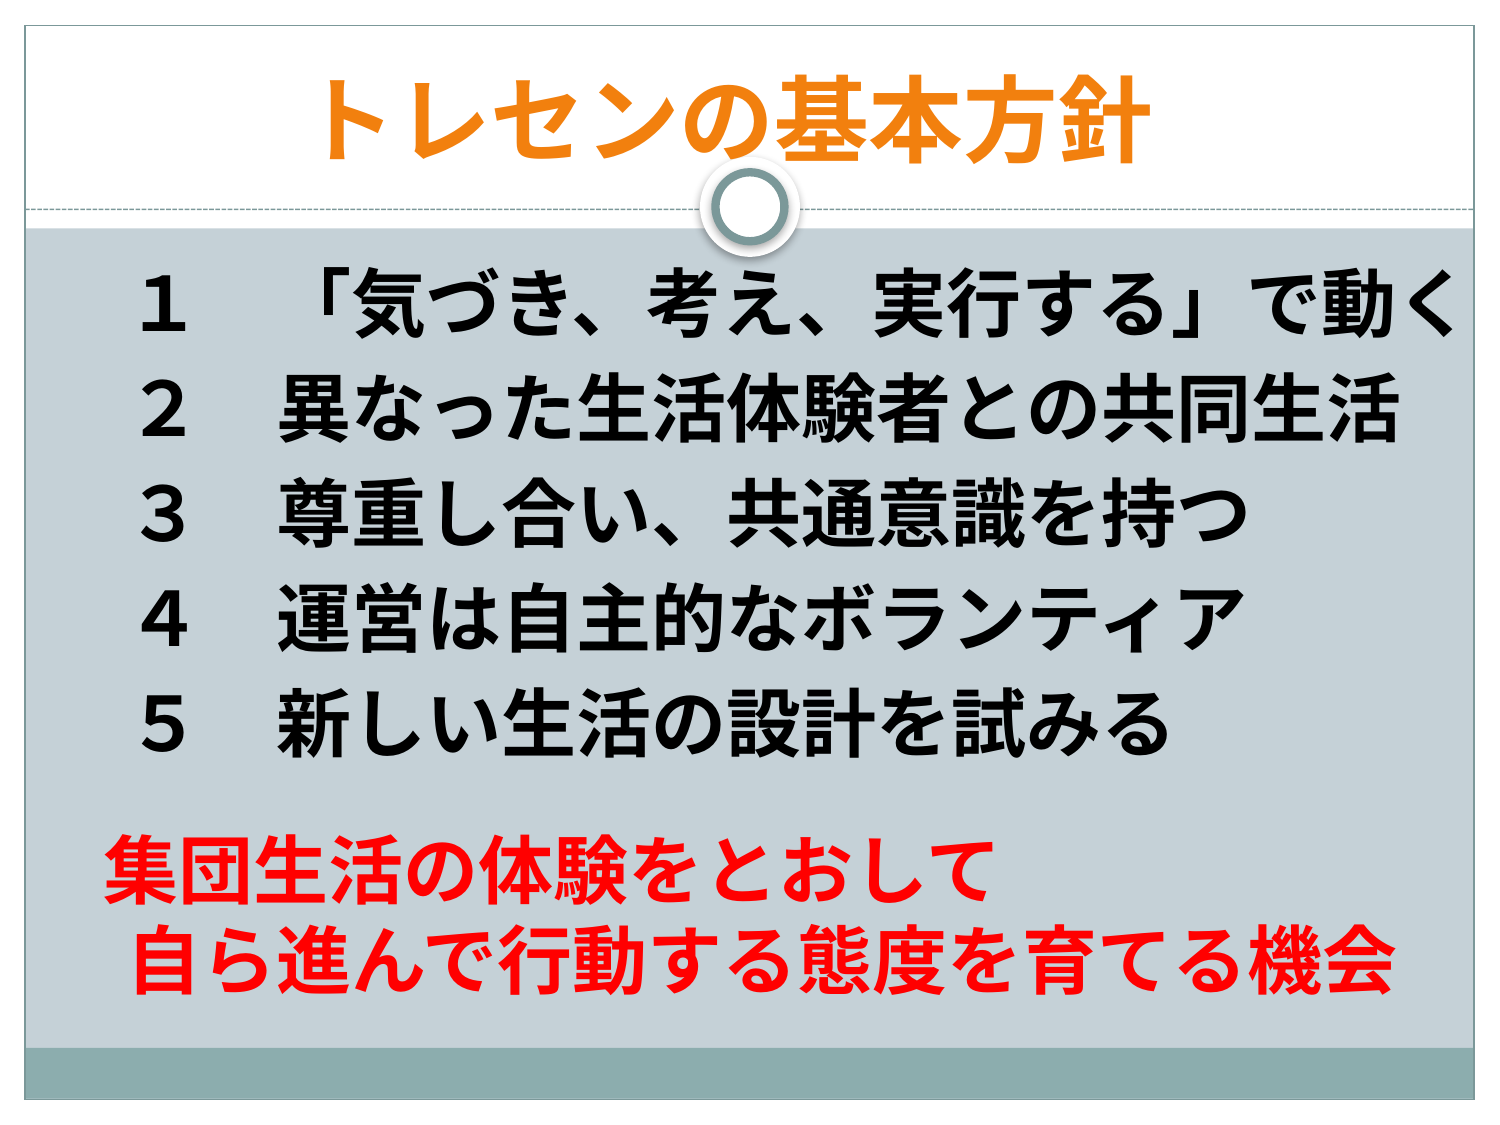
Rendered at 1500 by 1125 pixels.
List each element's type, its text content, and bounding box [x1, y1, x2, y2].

text_box 集団生活の体験をとおして 自ら進んで行動する態度を育てる機会 [88, 798, 1436, 1012]
list １ 「気づき、考え、実行する」で動く ２ 異なった生活体験者との共同生活 ３ 尊重し合い、共通意識を持つ ４ 運営は自主的なボランティア ５ 新しい生活の設計を試みる [112, 249, 1500, 799]
title トレセンの基本方針 [265, 30, 1189, 183]
